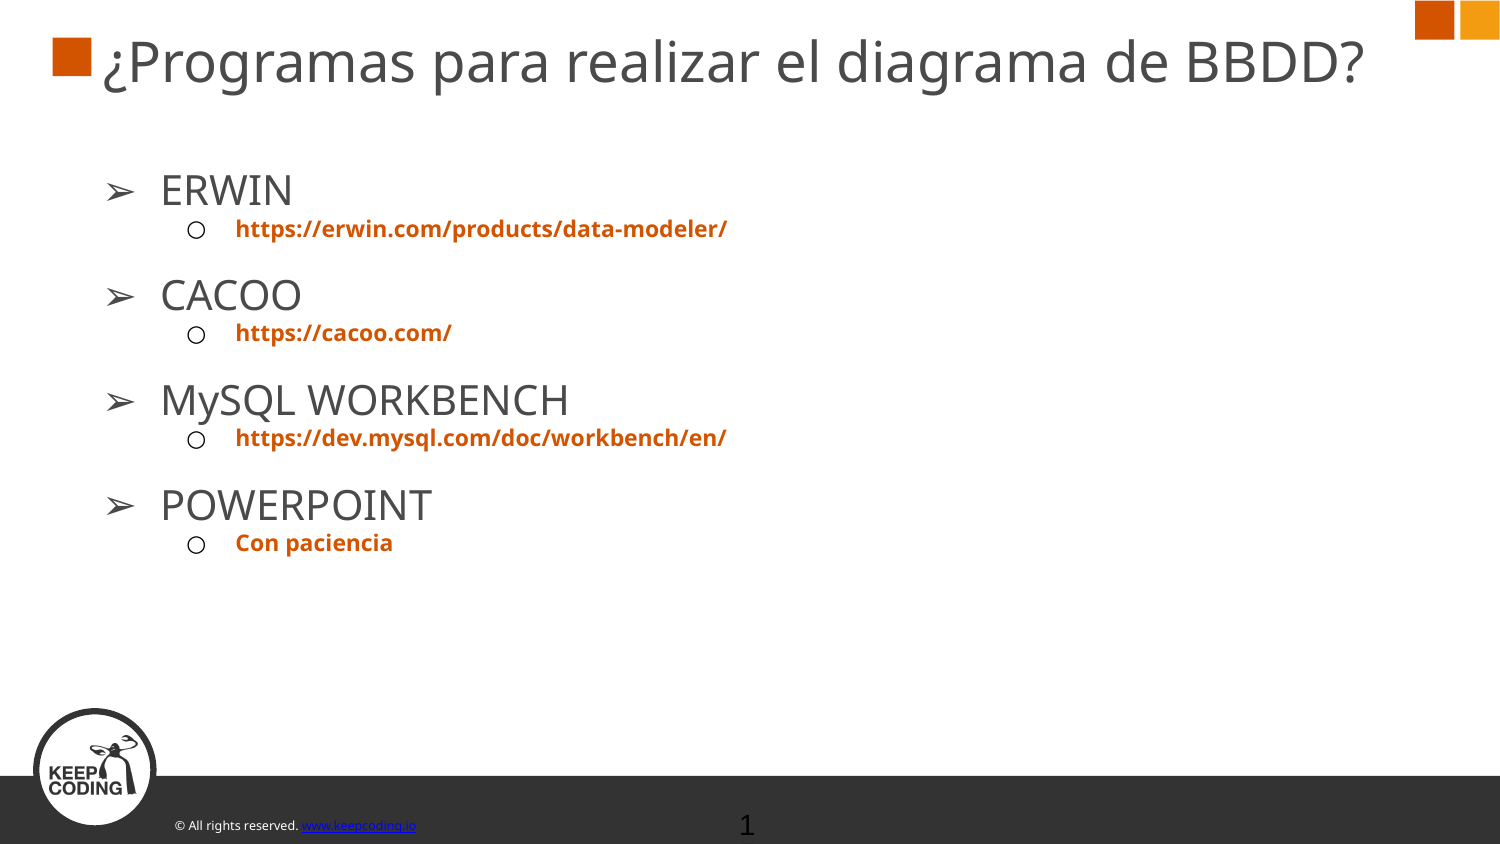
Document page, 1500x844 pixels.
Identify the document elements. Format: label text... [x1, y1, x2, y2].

picture [49, 735, 138, 795]
slide_number ‹#› [734, 801, 764, 834]
text_box ERWIN https://erwin.com/products/data-modeler/ CACOO https://cacoo.com/ MySQL WORKBENCH https://dev.mysql.com/doc/workbench/en/ POWERPOINT Con paciencia [70, 199, 1428, 616]
title ¿Programas para realizar el diagrama de BBDD? [94, 17, 1381, 107]
